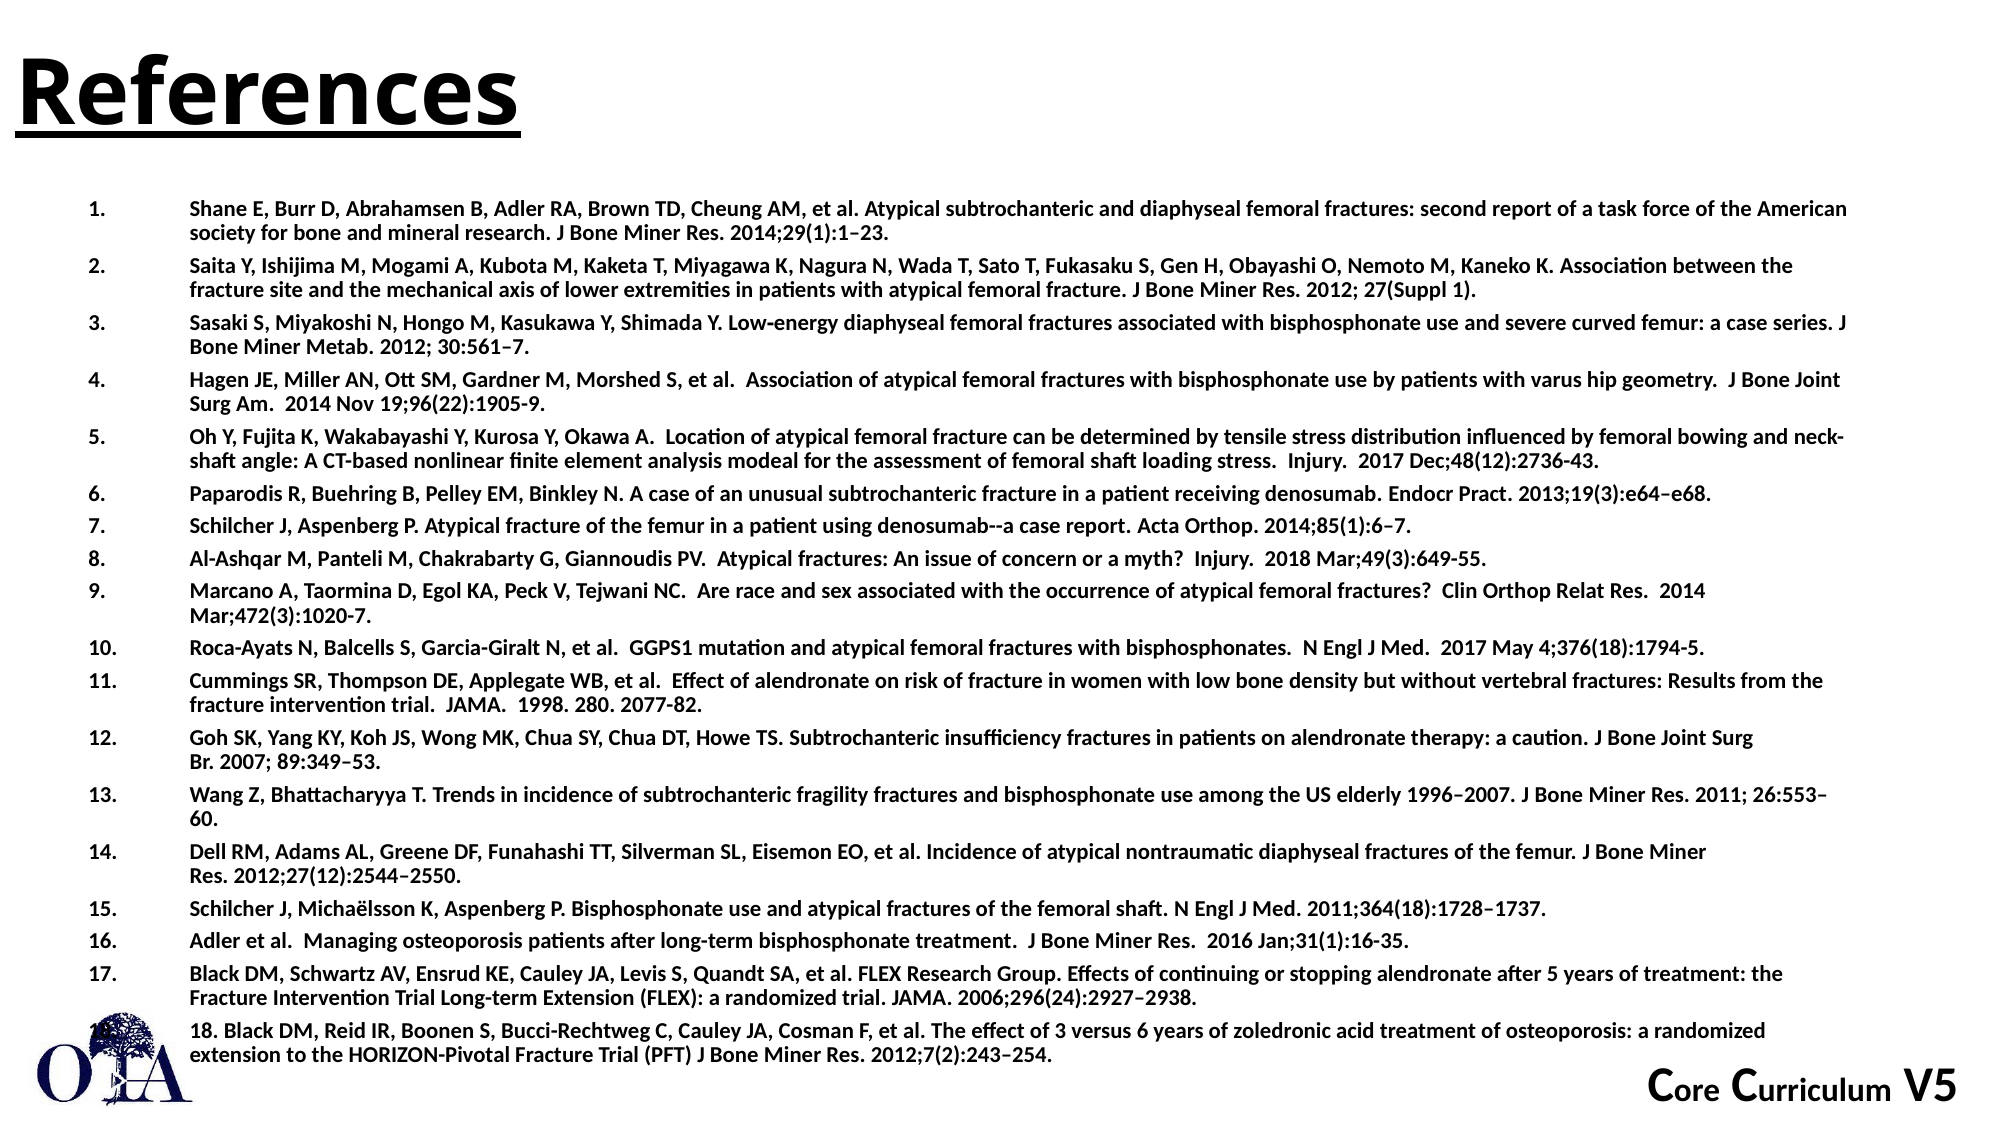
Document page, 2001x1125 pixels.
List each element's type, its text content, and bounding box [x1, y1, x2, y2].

title References [0, 0, 1725, 190]
picture [28, 1010, 200, 1108]
list Shane E, Burr D, Abrahamsen B, Adler RA, Brown TD, Cheung AM, et al. Atypical subtrochanteric and diaphyseal femoral fractures: second report of a task force of the American society for bone and mineral research. J Bone Miner Res. 2014;29(1):1–23. Saita Y, Ishijima M, Mogami A, Kubota M, Kaketa T, Miyagawa K, Nagura N, Wada T, Sato T, Fukasaku S, Gen H, Obayashi O, Nemoto M, Kaneko K. Association between the fracture site and the mechanical axis of lower extremities in patients with atypical femoral fracture. J Bone Miner Res. 2012; 27(Suppl 1). Sasaki S, Miyakoshi N, Hongo M, Kasukawa Y, Shimada Y. Low‐energy diaphyseal femoral fractures associated with bisphosphonate use and severe curved femur: a case series. J Bone Miner Metab. 2012; 30:561–7. Hagen JE, Miller AN, Ott SM, Gardner M, Morshed S, et al. Association of atypical femoral fractures with bisphosphonate use by patients with varus hip geometry. J Bone Joint Surg Am. 2014 Nov 19;96(22):1905-9. Oh Y, Fujita K, Wakabayashi Y, Kurosa Y, Okawa A. Location of atypical femoral fracture can be determined by tensile stress distribution influenced by femoral bowing and neck-shaft angle: A CT-based nonlinear finite element analysis modeal for the assessment of femoral shaft loading stress. Injury. 2017 Dec;48(12):2736-43. Paparodis R, Buehring B, Pelley EM, Binkley N. A case of an unusual subtrochanteric fracture in a patient receiving denosumab. Endocr Pract. 2013;19(3):e64–e68. Schilcher J, Aspenberg P. Atypical fracture of the femur in a patient using denosumab--a case report. Acta Orthop. 2014;85(1):6–7. Al-Ashqar M, Panteli M, Chakrabarty G, Giannoudis PV. Atypical fractures: An issue of concern or a myth? Injury. 2018 Mar;49(3):649-55. Marcano A, Taormina D, Egol KA, Peck V, Tejwani NC. Are race and sex associated with the occurrence of atypical femoral fractures? Clin Orthop Relat Res. 2014 Mar;472(3):1020-7. Roca-Ayats N, Balcells S, Garcia-Giralt N, et al. GGPS1 mutation and atypical femoral fractures with bisphosphonates. N Engl J Med. 2017 May 4;376(18):1794-5. Cummings SR, Thompson DE, Applegate WB, et al. Effect of alendronate on risk of fracture in women with low bone density but without vertebral fractures: Results from the fracture intervention trial. JAMA. 1998. 280. 2077-82. Goh SK, Yang KY, Koh JS, Wong MK, Chua SY, Chua DT, Howe TS. Subtrochanteric insufficiency fractures in patients on alendronate therapy: a caution. J Bone Joint Surg Br. 2007; 89:349–53. Wang Z, Bhattacharyya T. Trends in incidence of subtrochanteric fragility fractures and bisphosphonate use among the US elderly 1996–2007. J Bone Miner Res. 2011; 26:553–60. Dell RM, Adams AL, Greene DF, Funahashi TT, Silverman SL, Eisemon EO, et al. Incidence of atypical nontraumatic diaphyseal fractures of the femur. J Bone Miner Res. 2012;27(12):2544–2550. Schilcher J, Michaëlsson K, Aspenberg P. Bisphosphonate use and atypical fractures of the femoral shaft. N Engl J Med. 2011;364(18):1728–1737. Adler et al. Managing osteoporosis patients after long-term bisphosphonate treatment. J Bone Miner Res. 2016 Jan;31(1):16-35. Black DM, Schwartz AV, Ensrud KE, Cauley JA, Levis S, Quandt SA, et al. FLEX Research Group. Effects of continuing or stopping alendronate after 5 years of treatment: the Fracture Intervention Trial Long-term Extension (FLEX): a randomized trial. JAMA. 2006;296(24):2927–2938. 18. Black DM, Reid IR, Boonen S, Bucci-Rechtweg C, Cauley JA, Cosman F, et al. The effect of 3 versus 6 years of zoledronic acid treatment of osteoporosis: a randomized extension to the HORIZON-Pivotal Fracture Trial (PFT) J Bone Miner Res. 2012;7(2):243–254. [73, 189, 1866, 1084]
